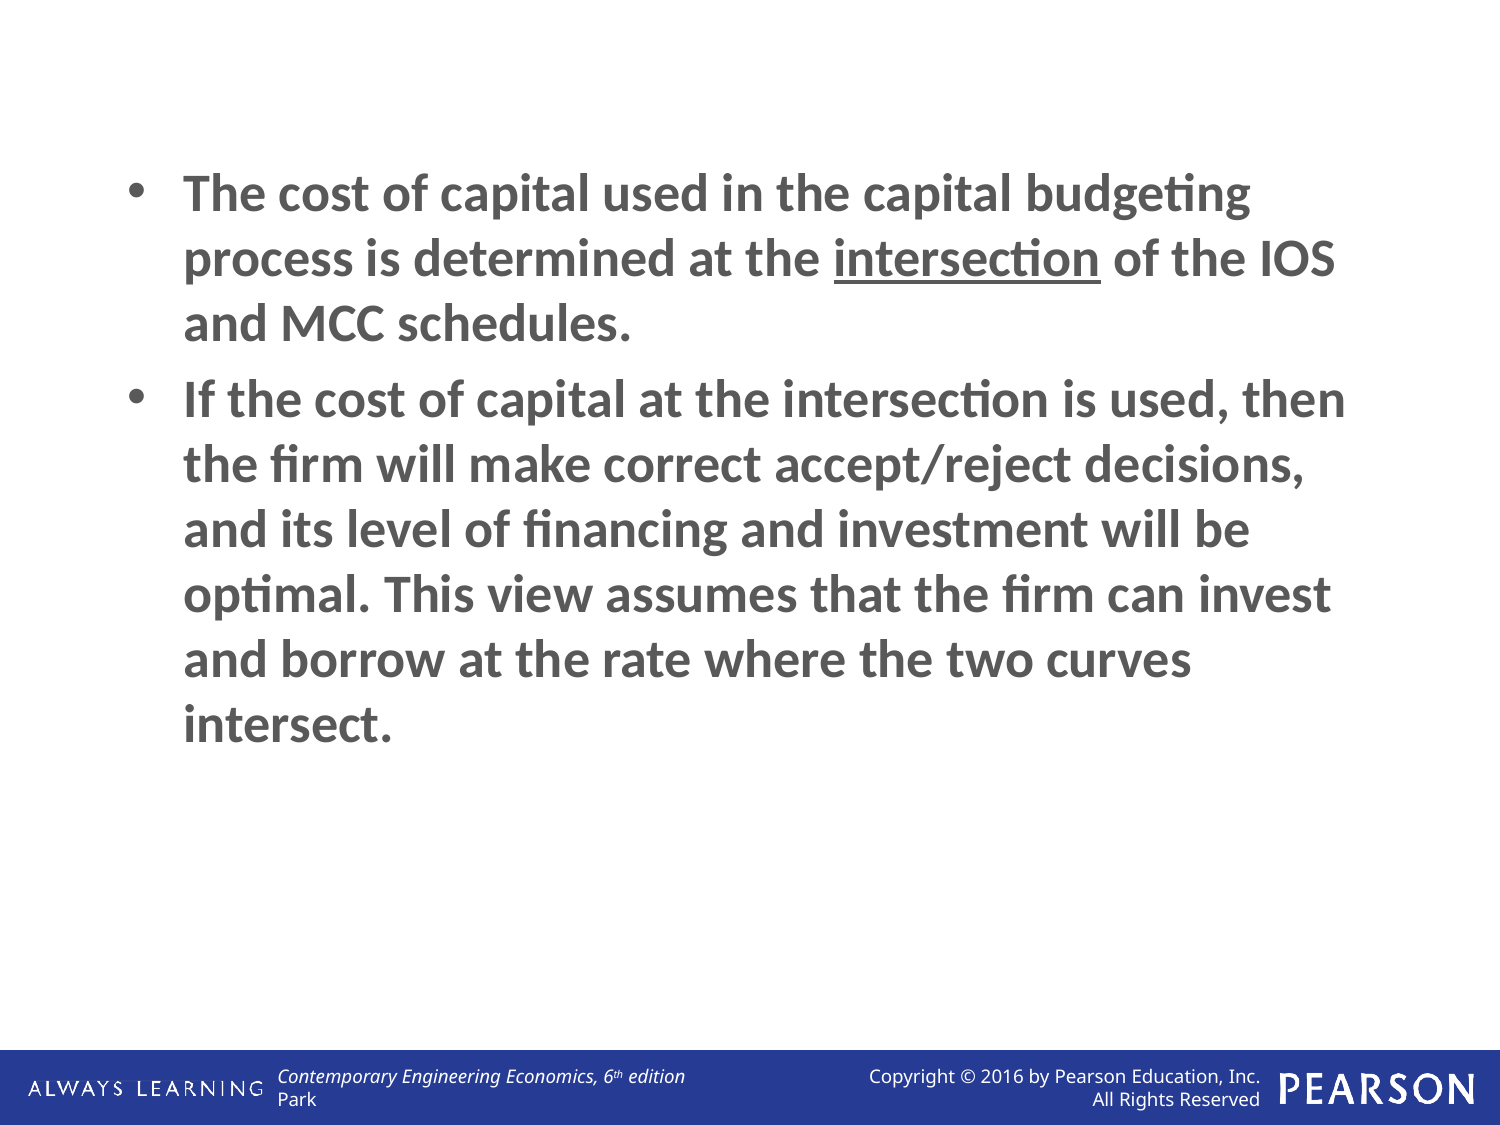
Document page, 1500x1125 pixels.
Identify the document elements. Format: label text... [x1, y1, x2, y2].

list The cost of capital used in the capital budgeting process is determined at the intersection of the IOS and MCC schedules. If the cost of capital at the intersection is used, then the firm will make correct accept/reject decisions, and its level of financing and investment will be optimal. This view assumes that the firm can invest and borrow at the rate where the two curves intersect. [112, 149, 1388, 988]
